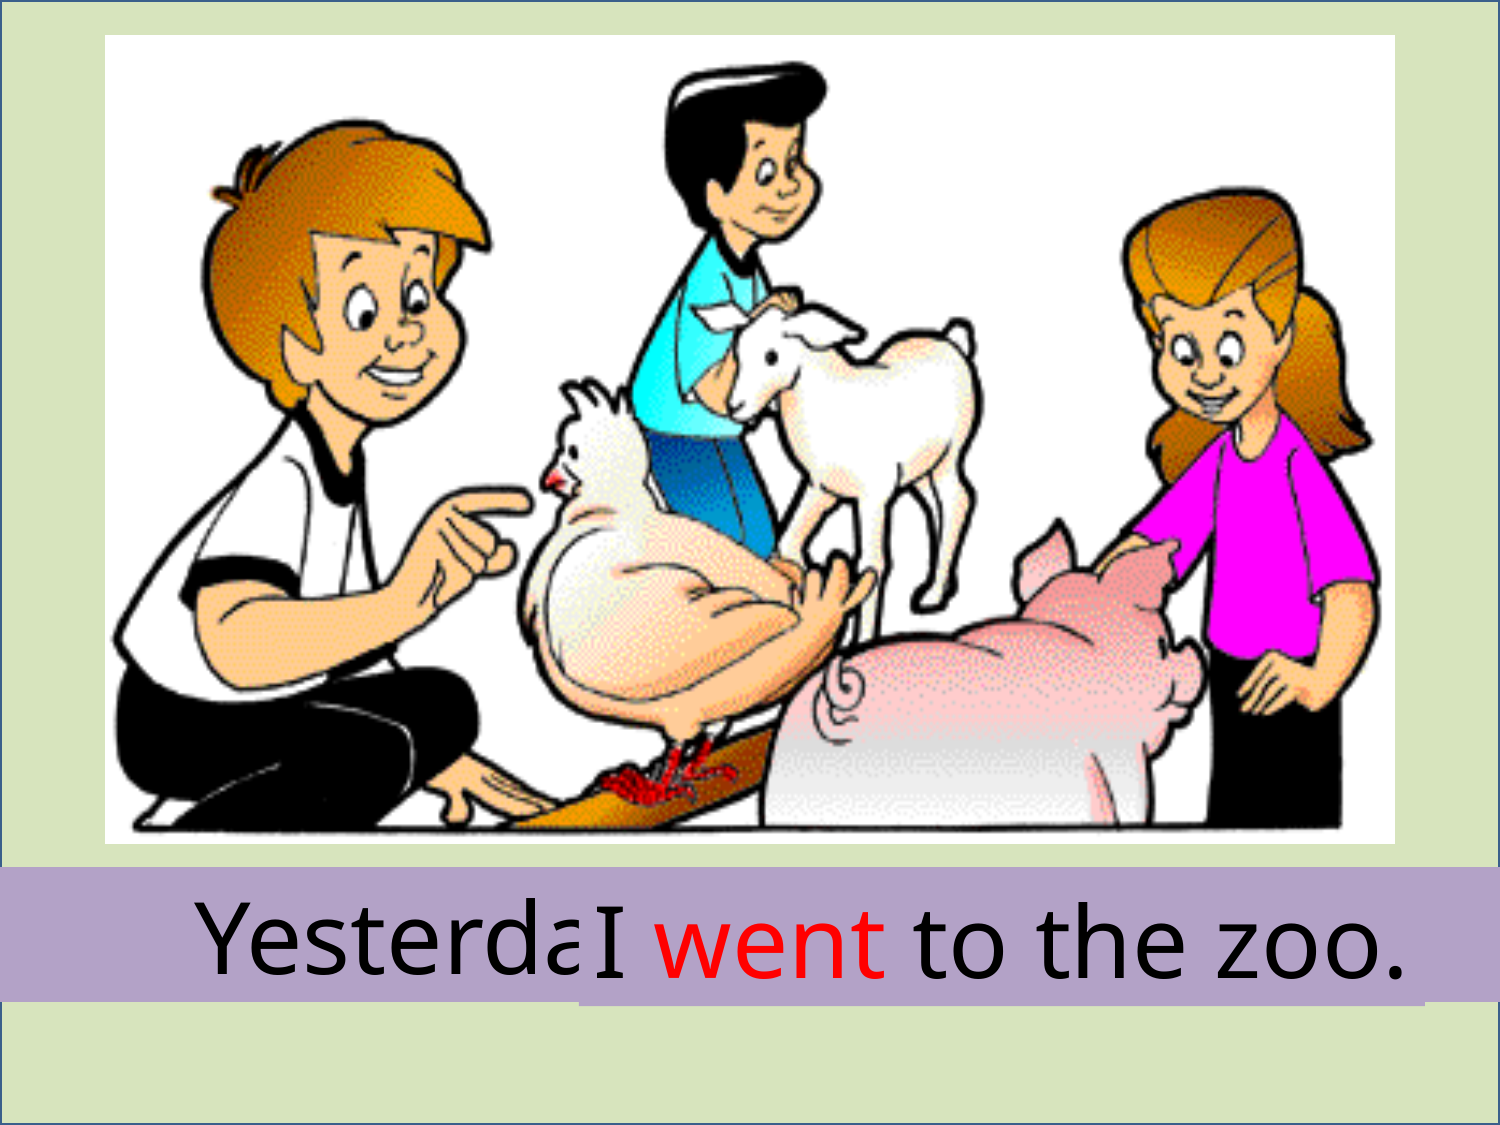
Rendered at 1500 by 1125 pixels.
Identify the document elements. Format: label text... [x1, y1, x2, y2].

text_box I went to the zoo. [578, 871, 1425, 1007]
text_box Everyday, I go to the zoo. [0, 859, 1500, 867]
text_box [0, 0, 1500, 859]
text_box Yesterday, _____________. [0, 867, 1500, 1002]
picture [105, 34, 1395, 844]
text_box [0, 1002, 1500, 1125]
